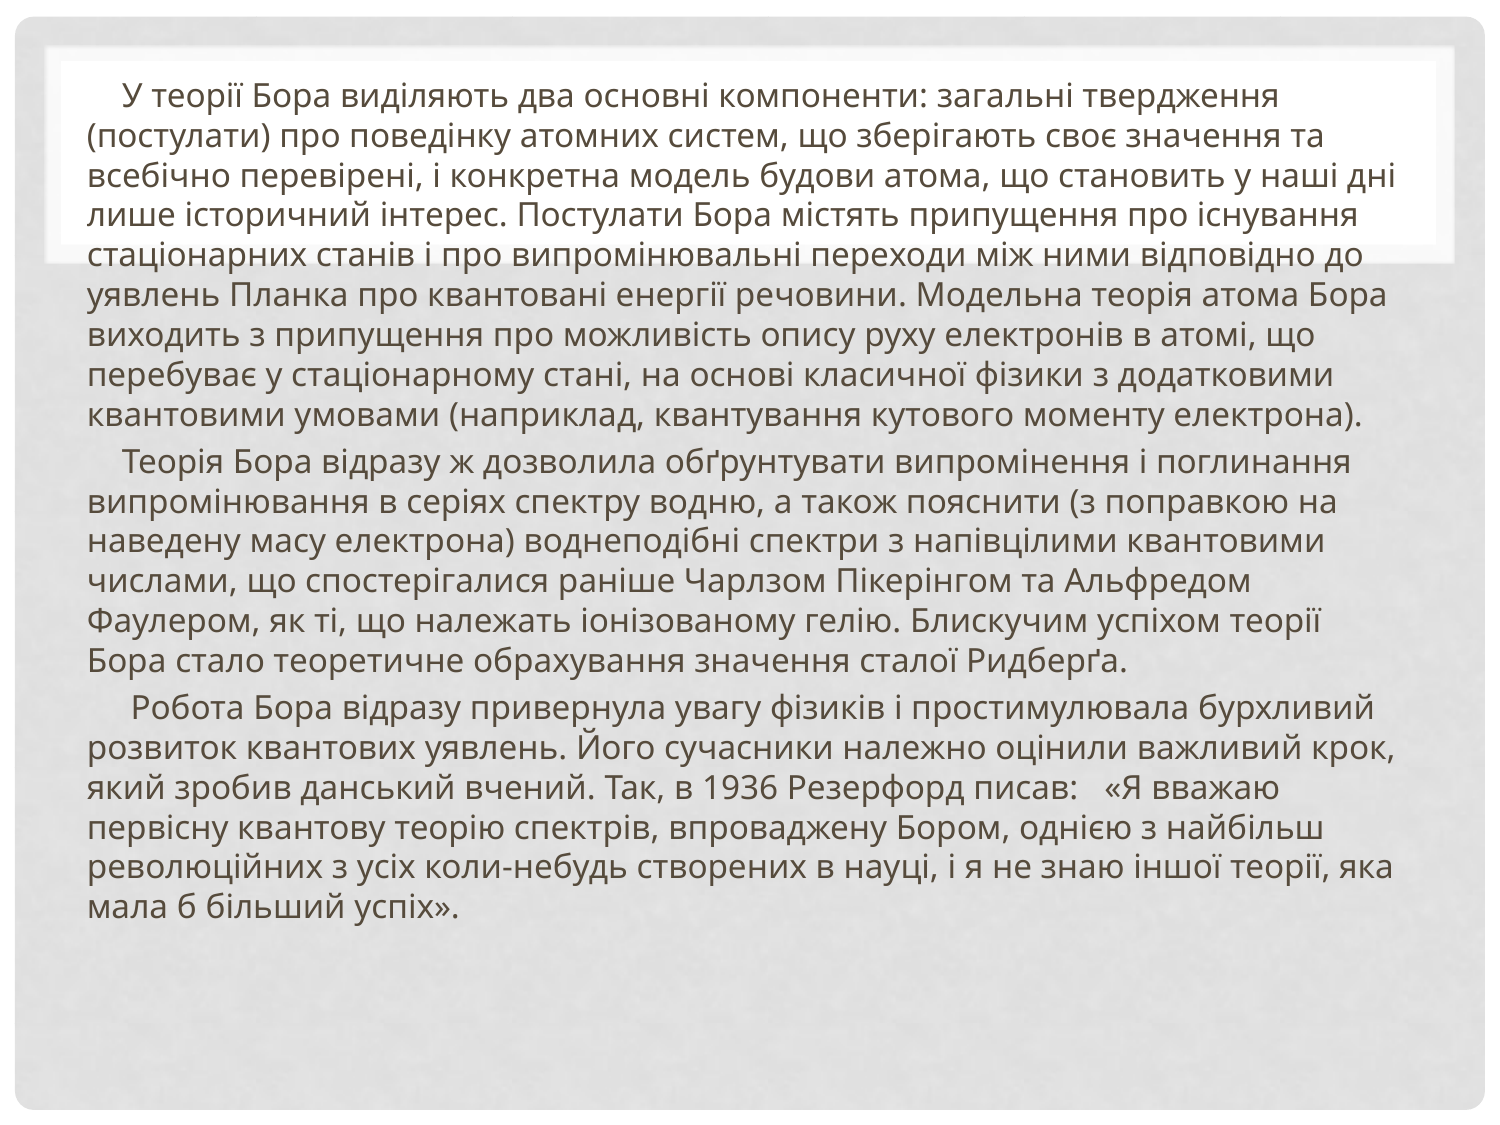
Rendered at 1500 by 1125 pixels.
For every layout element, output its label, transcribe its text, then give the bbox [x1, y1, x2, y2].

list У теорії Бора виділяють два основні компоненти: загальні твердження (постулати) про поведінку атомних систем, що зберігають своє значення та всебічно перевірені, і конкретна модель будови атома, що становить у наші дні лише історичний інтерес. Постулати Бора містять припущення про існування стаціонарних станів і про випромінювальні переходи між ними відповідно до уявлень Планка про квантовані енергії речовини. Модельна теорія атома Бора виходить з припущення про можливість опису руху електронів в атомі, що перебуває у стаціонарному стані, на основі класичної фізики з додатковими квантовими умовами (наприклад, квантування кутового моменту електрона). Теорія Бора відразу ж дозволила обґрунтувати випромінення і поглинання випромінювання в серіях спектру водню, а також пояснити (з поправкою на наведену масу електрона) воднеподібні спектри з напівцілими квантовими числами, що спостерігалися раніше Чарлзом Пікерінгом та Альфредом Фаулером, як ті, що належать іонізованому гелію. Блискучим успіхом теорії Бора стало теоретичне обрахування значення сталої Ридберґа. Робота Бора відразу привернула увагу фізиків і простимулювала бурхливий розвиток квантових уявлень. Його сучасники належно оцінили важливий крок, який зробив данський вчений. Так, в 1936 Резерфорд писав: «Я вважаю первісну квантову теорію спектрів, впроваджену Бором, однією з найбільш революційних з усіх коли-небудь створених в науці, і я не знаю іншої теорії, яка мала б більший успіх». [53, 66, 1425, 1043]
